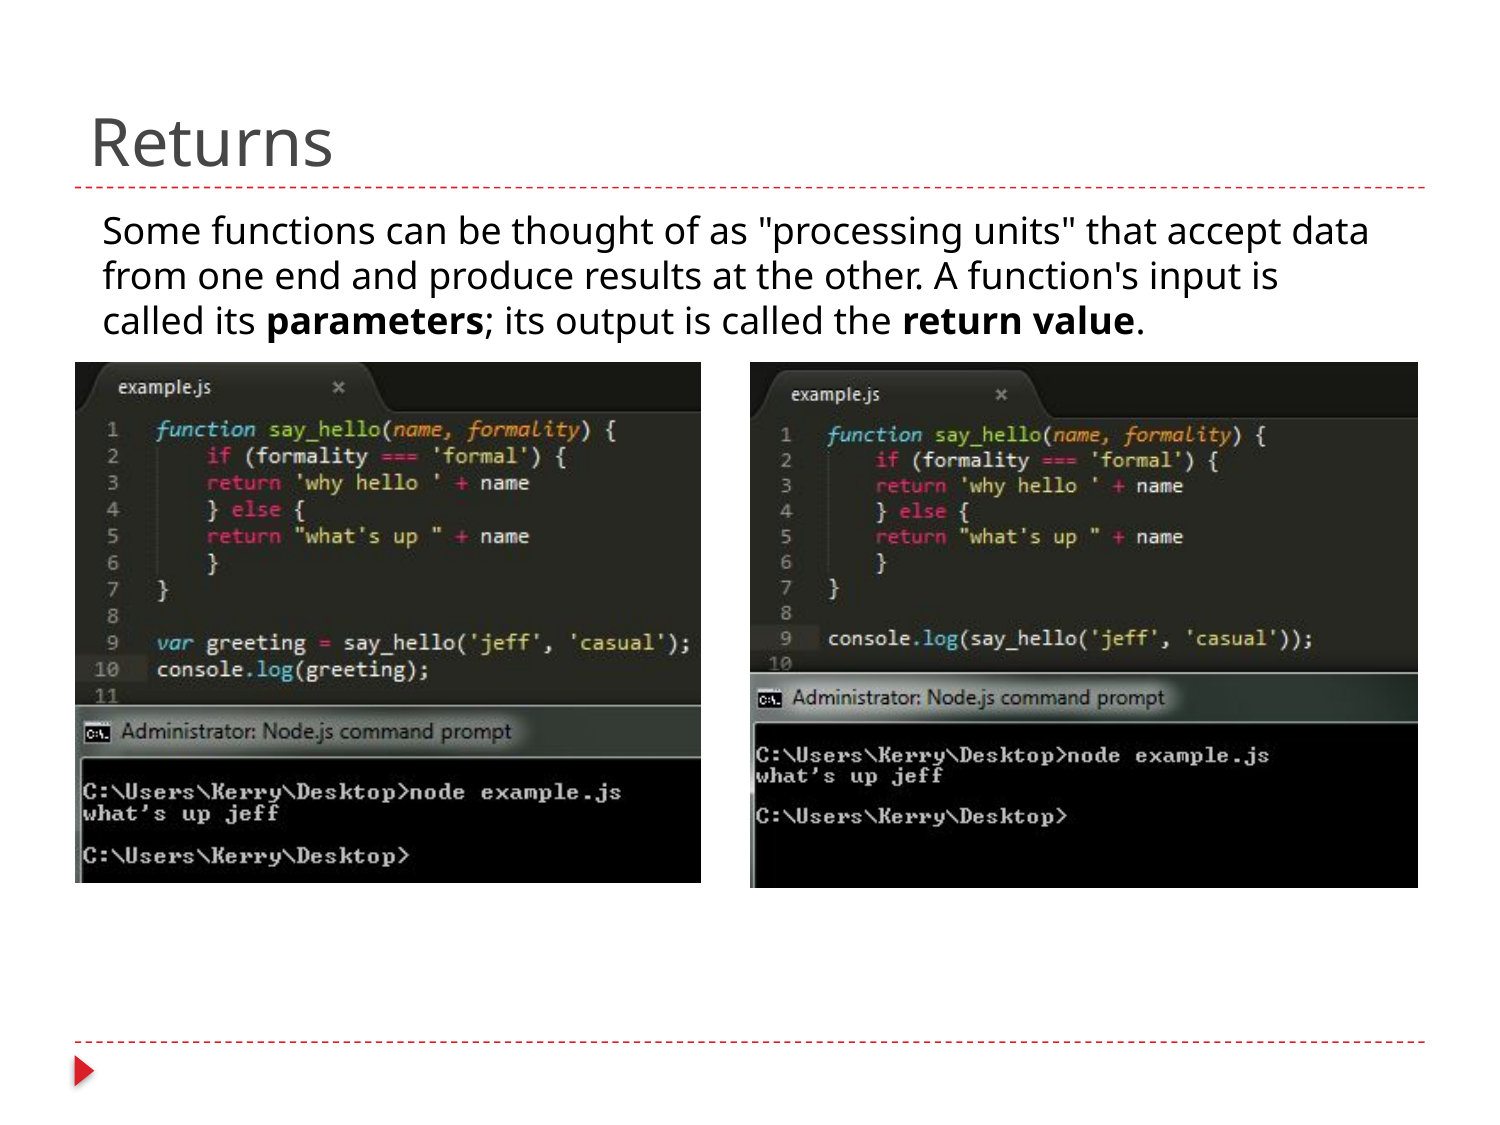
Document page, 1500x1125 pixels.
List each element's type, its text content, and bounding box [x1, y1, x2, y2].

title Returns [75, 24, 1425, 188]
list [74, 362, 701, 884]
text_box Some functions can be thought of as "processing units" that accept data from one end and produce results at the other. A function's input is called its parameters; its output is called the return value. [87, 199, 1400, 350]
picture [749, 362, 1418, 888]
